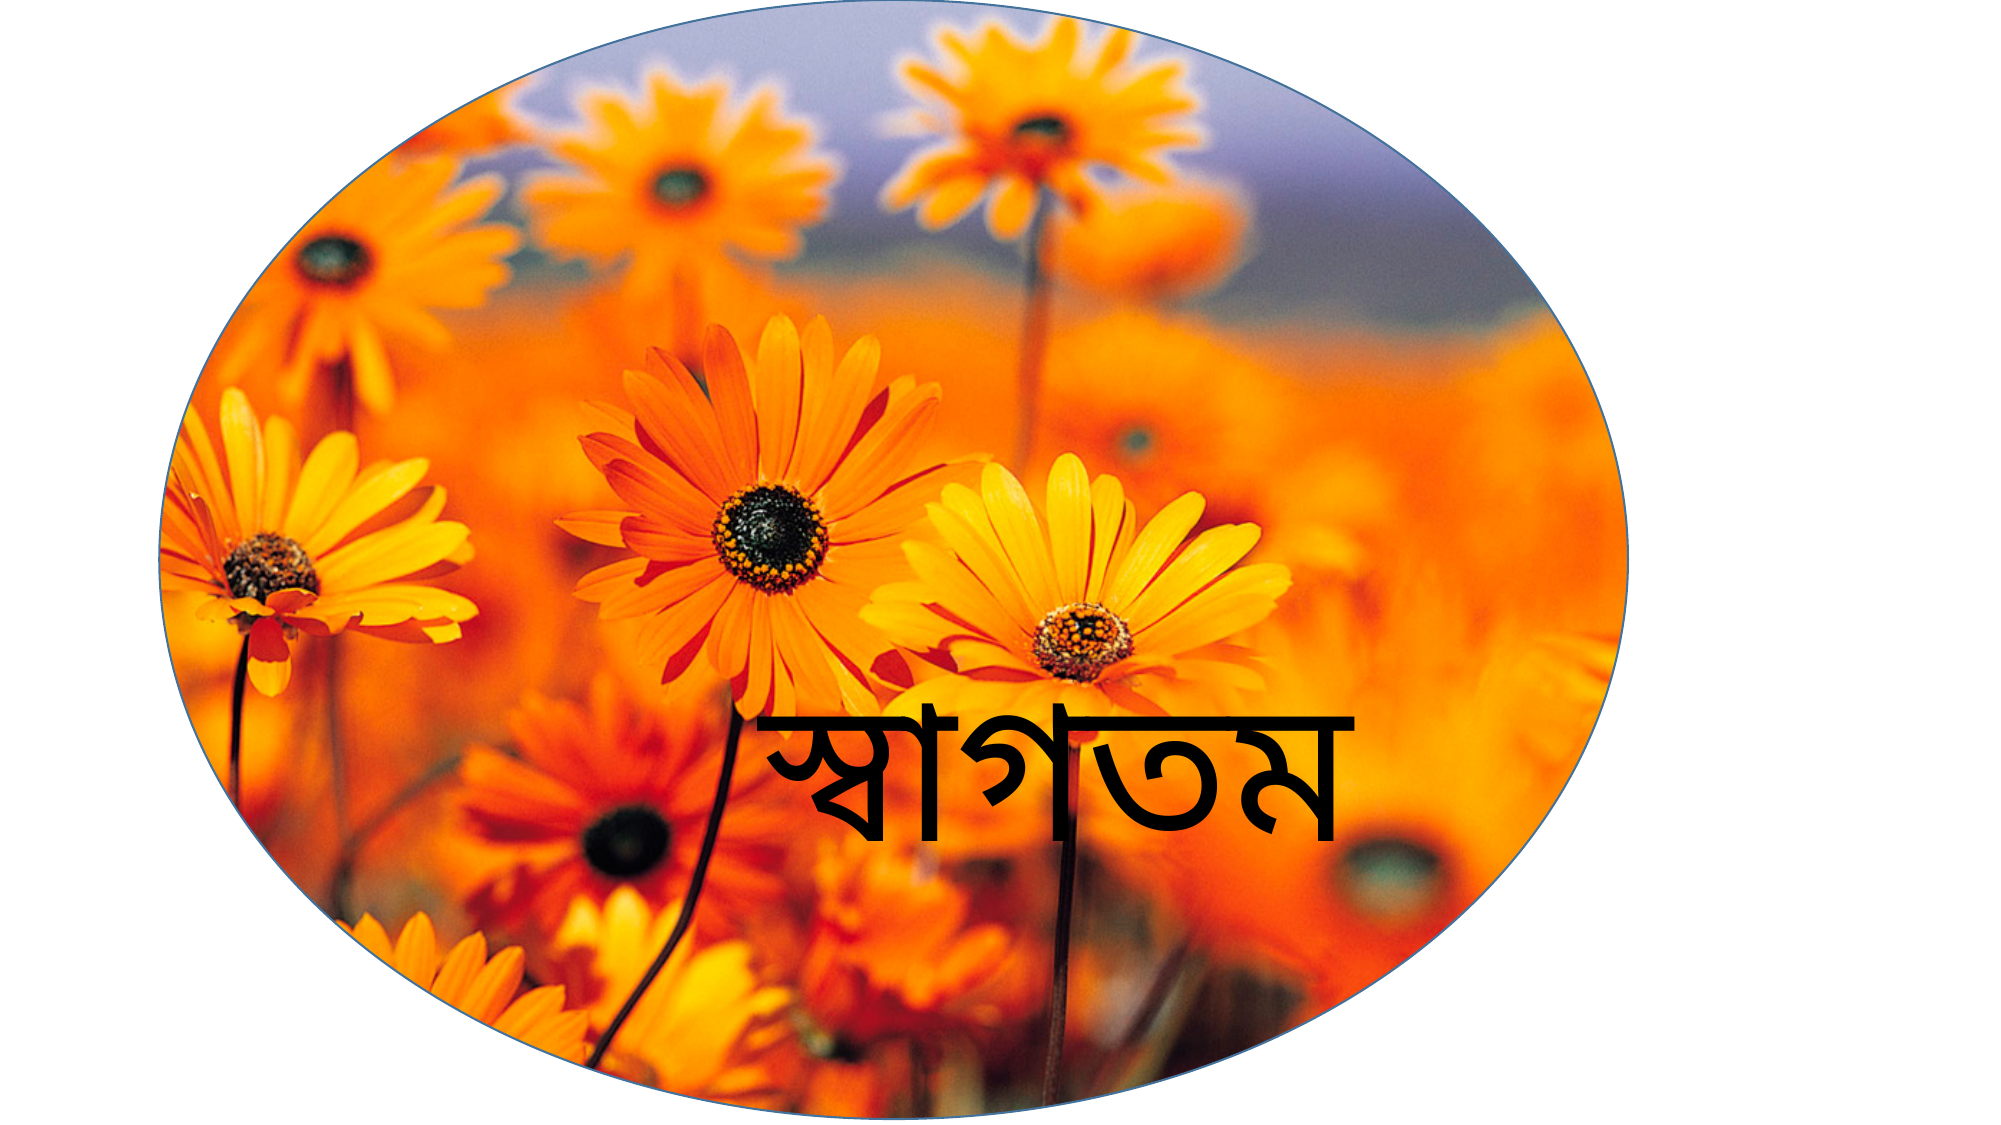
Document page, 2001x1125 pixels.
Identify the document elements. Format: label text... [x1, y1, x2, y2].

text_box [158, 0, 1630, 1121]
text_box স্বাগতম [380, 634, 1511, 889]
